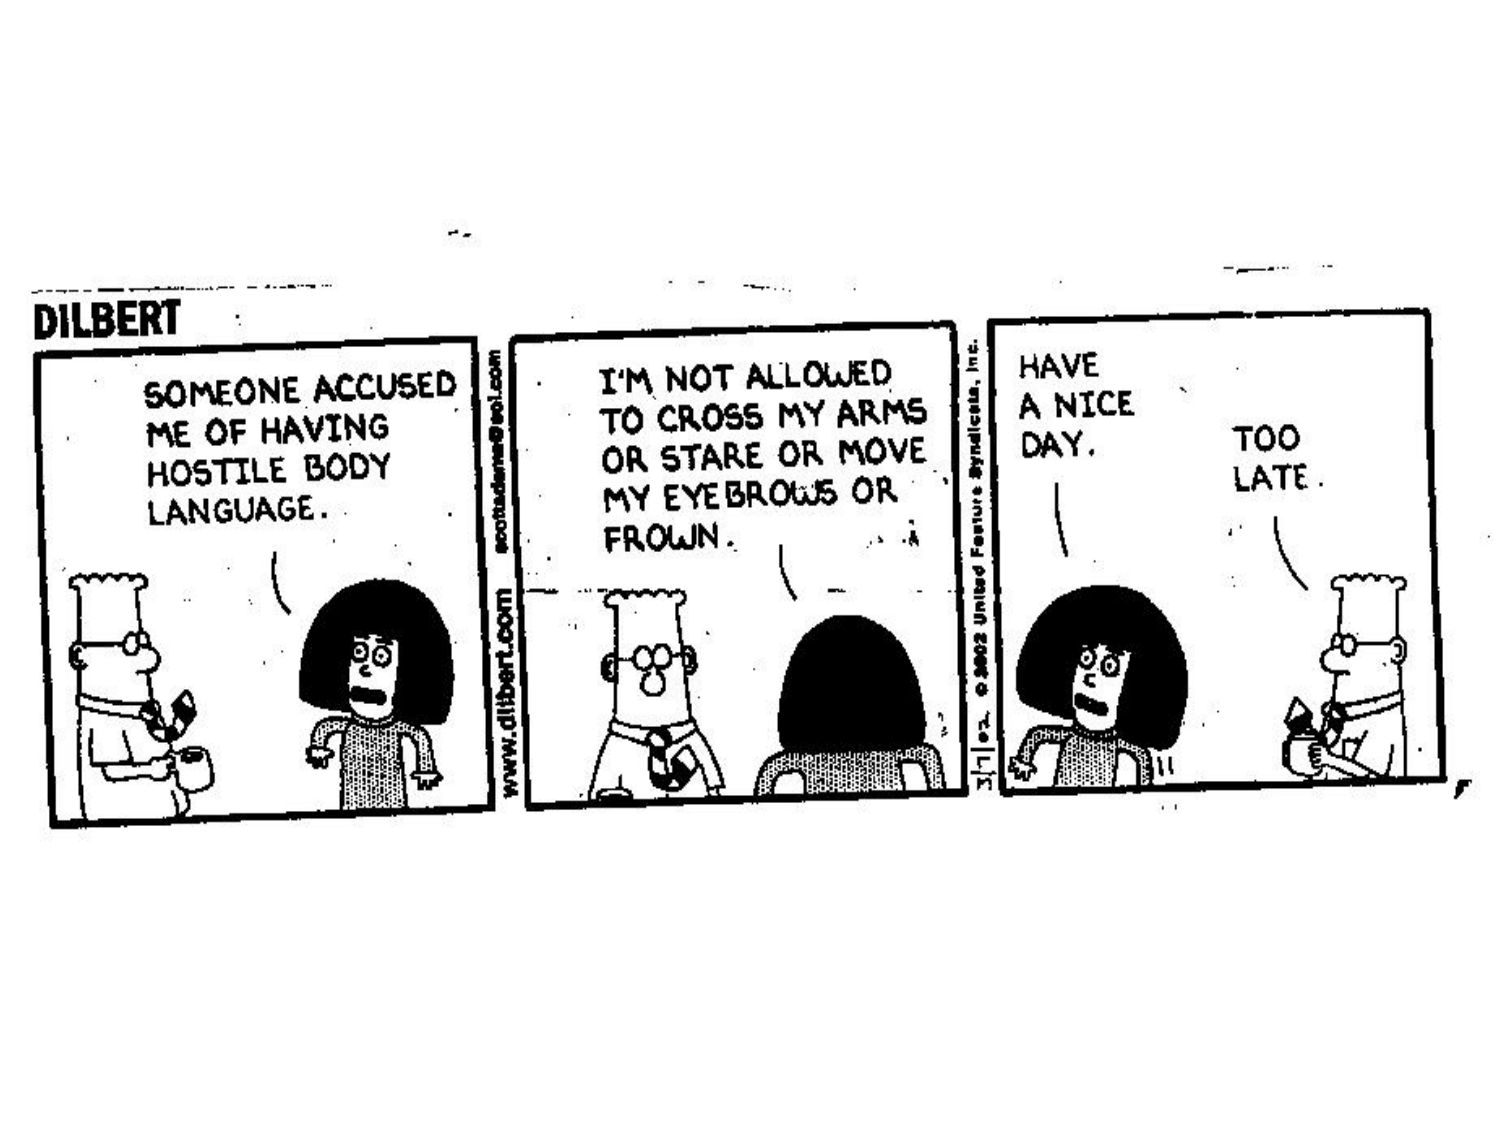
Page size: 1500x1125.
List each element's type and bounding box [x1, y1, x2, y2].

picture [0, 149, 1500, 932]
